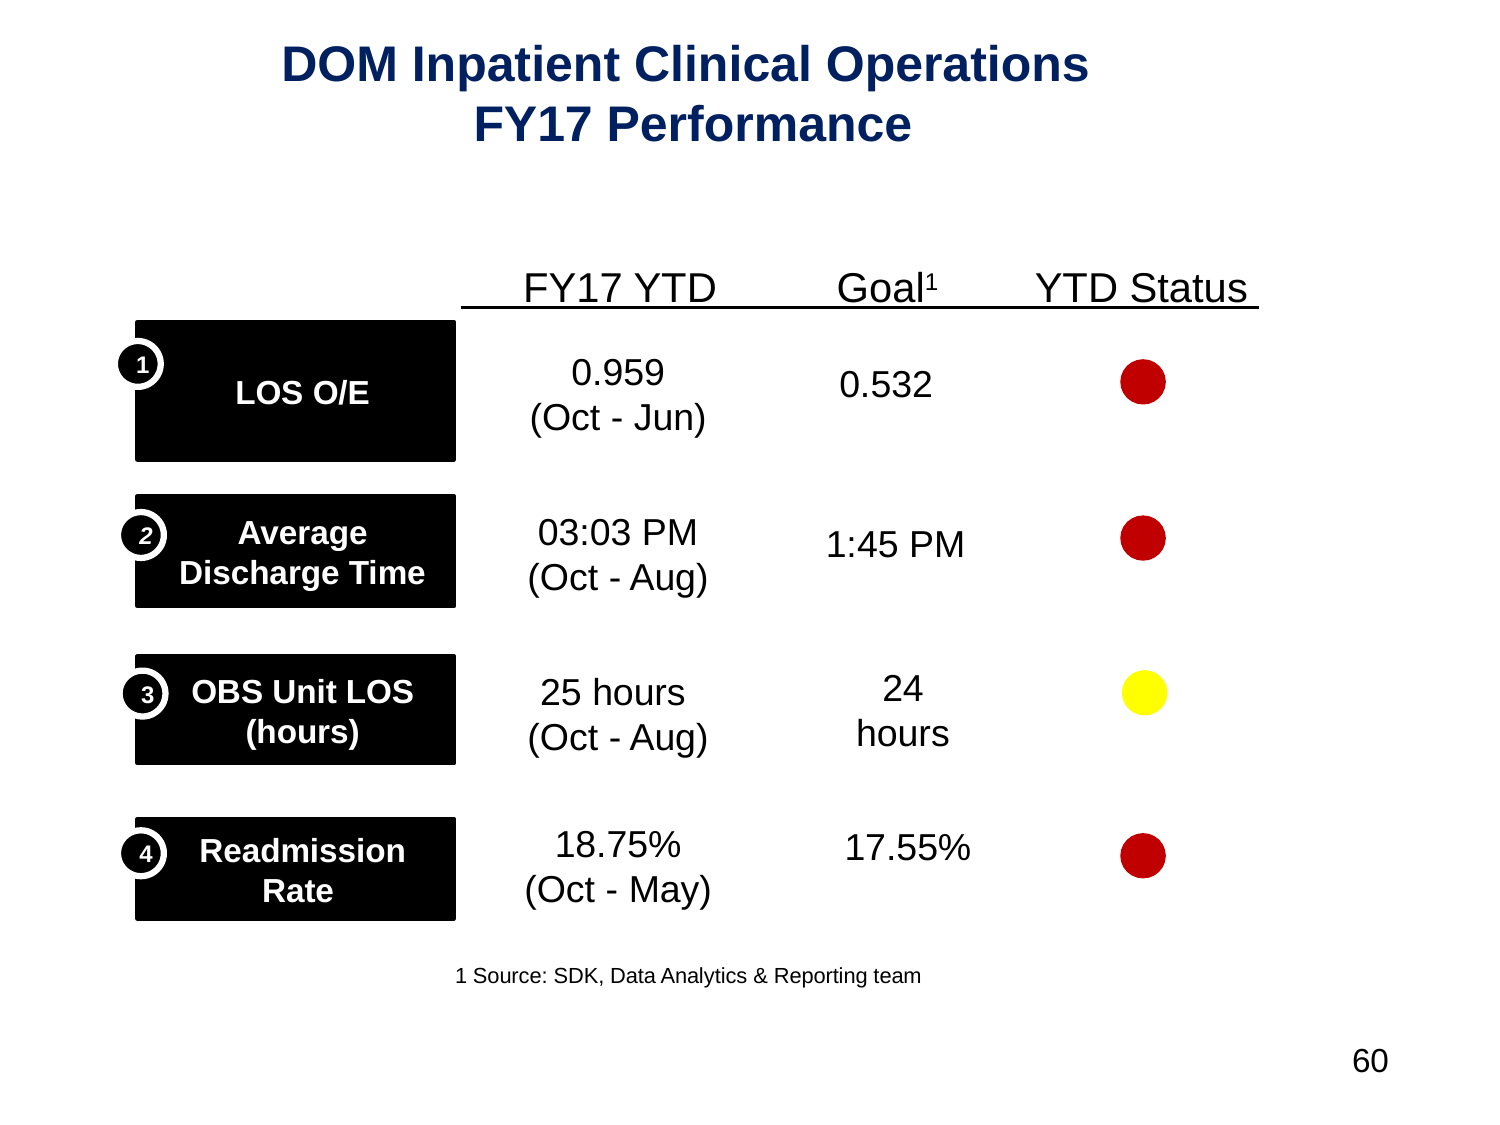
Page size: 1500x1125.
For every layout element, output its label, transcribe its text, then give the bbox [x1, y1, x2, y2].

text_box 03:03 PM (Oct - Aug) [523, 508, 714, 569]
text_box 18.75% (Oct - May) [523, 820, 714, 881]
text_box [1120, 833, 1166, 879]
title DOM Inpatient Clinical Operations FY17 Performance [98, 72, 1288, 112]
text_box 60 [1337, 1031, 1475, 1087]
text_box 17.55% [813, 822, 1003, 859]
text_box FY17 YTD [523, 260, 737, 298]
text_box 0.959 (Oct - Jun) [523, 347, 714, 409]
text_box Readmission Rate [135, 817, 456, 921]
text_box Average Discharge Time [135, 494, 456, 608]
text_box YTD Status [1051, 260, 1249, 298]
text_box 1:45 PM [800, 520, 991, 557]
text_box [1120, 515, 1166, 561]
text_box 4 [115, 828, 166, 879]
text_box LOS O/E [135, 320, 456, 462]
text_box Goal1 [836, 260, 1051, 298]
text_box [1120, 359, 1166, 405]
text_box 1 [112, 338, 163, 389]
text_box 0.532 [791, 359, 982, 397]
text_box 24 hours [836, 656, 970, 761]
text_box 1 Source: SDK, Data Analytics & Reporting team [440, 954, 1259, 996]
text_box 2 [115, 509, 166, 561]
text_box 3 [117, 668, 168, 719]
text_box 25 hours (Oct - Aug) [523, 667, 714, 729]
text_box [1121, 670, 1168, 716]
text_box OBS Unit LOS (hours) [135, 654, 456, 765]
slide_number [1074, 1024, 1425, 1103]
